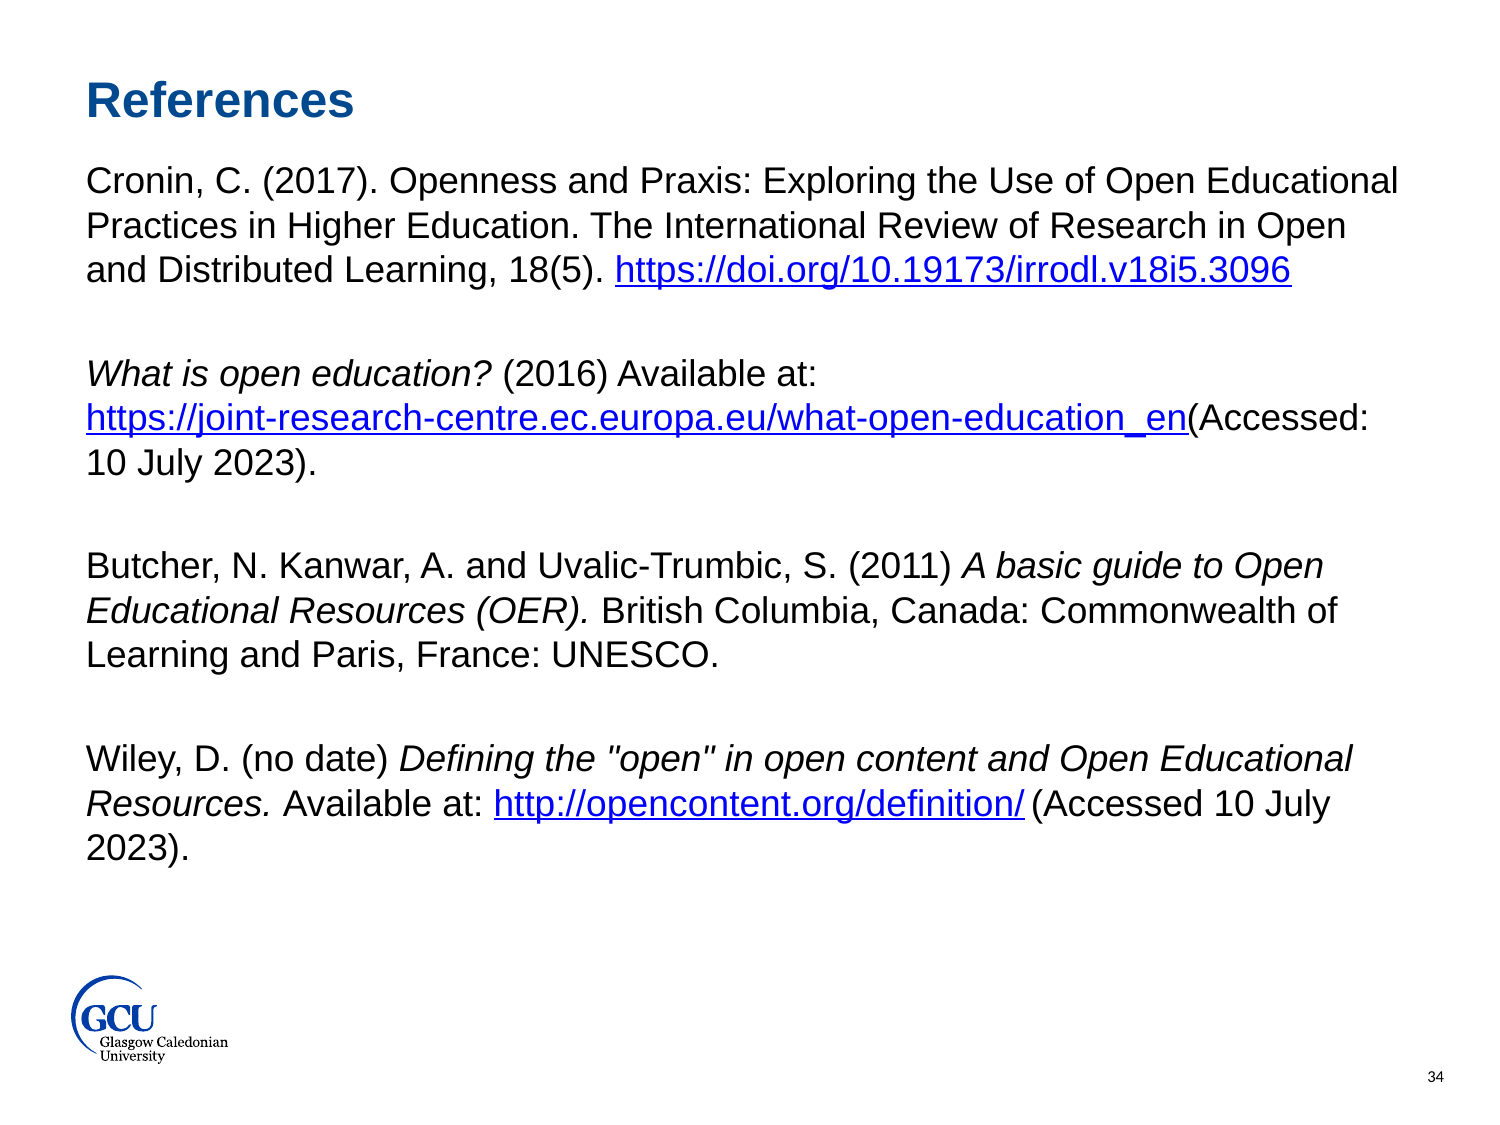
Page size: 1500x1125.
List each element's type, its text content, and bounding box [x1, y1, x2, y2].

list References [70, 60, 1430, 137]
list Cronin, C. (2017). Openness and Praxis: Exploring the Use of Open Educational Practices in Higher Education. The International Review of Research in Open and Distributed Learning, 18(5). https://doi.org/10.19173/irrodl.v18i5.3096 What is open education? (2016) Available at: https://joint-research-centre.ec.europa.eu/what-open-education_en (Accessed: 10 July 2023). Butcher, N. Kanwar, A. and Uvalic-Trumbic, S. (2011) A basic guide to Open Educational Resources (OER). British Columbia, Canada: Commonwealth of Learning and Paris, France: UNESCO. Wiley, D. (no date) Defining the "open" in open content and Open Educational Resources. Available at: http://opencontent.org/definition/ (Accessed 10 July 2023). [70, 149, 1430, 888]
